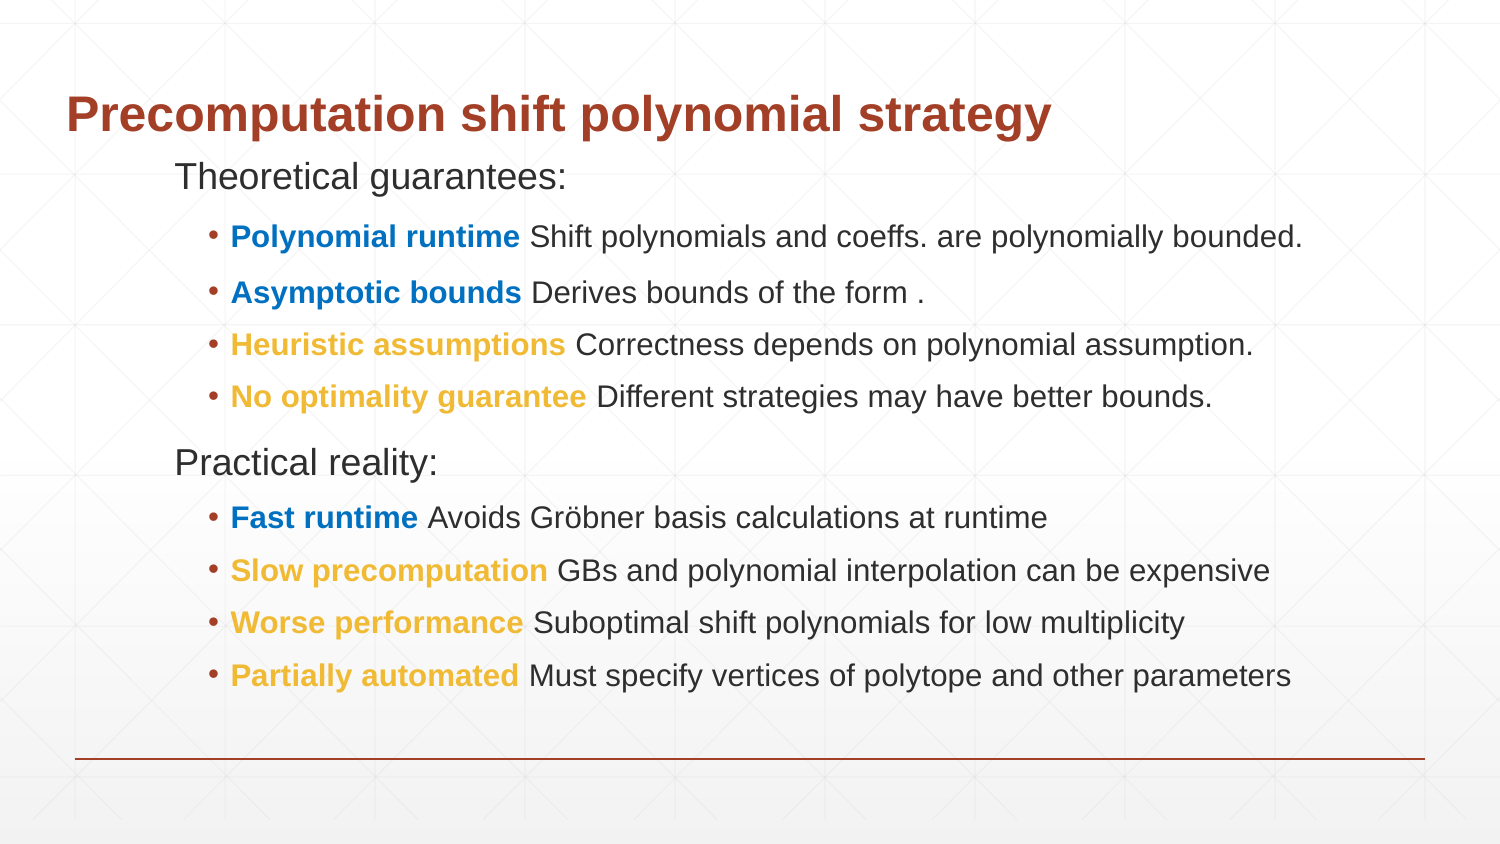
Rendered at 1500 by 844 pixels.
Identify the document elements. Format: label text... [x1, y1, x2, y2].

text_box Precomputation shift polynomial strategy [51, 72, 1449, 167]
